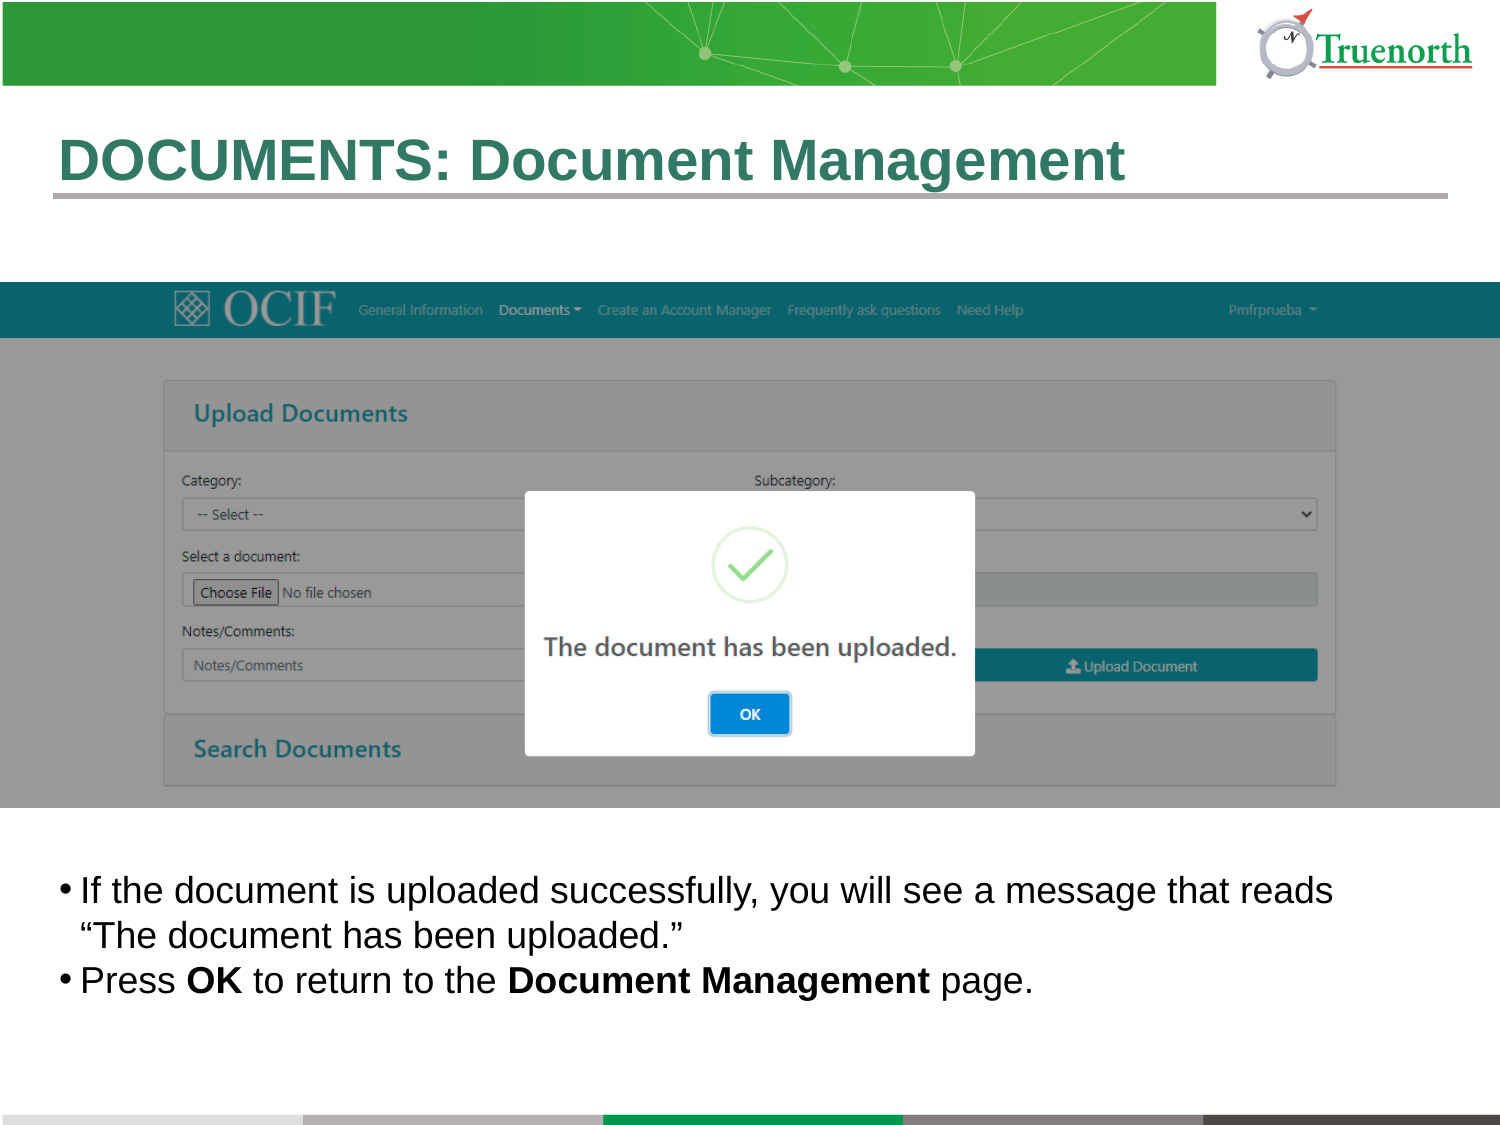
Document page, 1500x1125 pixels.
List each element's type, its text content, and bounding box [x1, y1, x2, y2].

text_box If the document is uploaded successfully, you will see a message that reads “The document has been uploaded.” Press OK to return to the Document Management page. [44, 858, 1352, 1009]
picture [0, 2, 1500, 1125]
text_box DOCUMENTS: Document Management [44, 114, 1326, 200]
